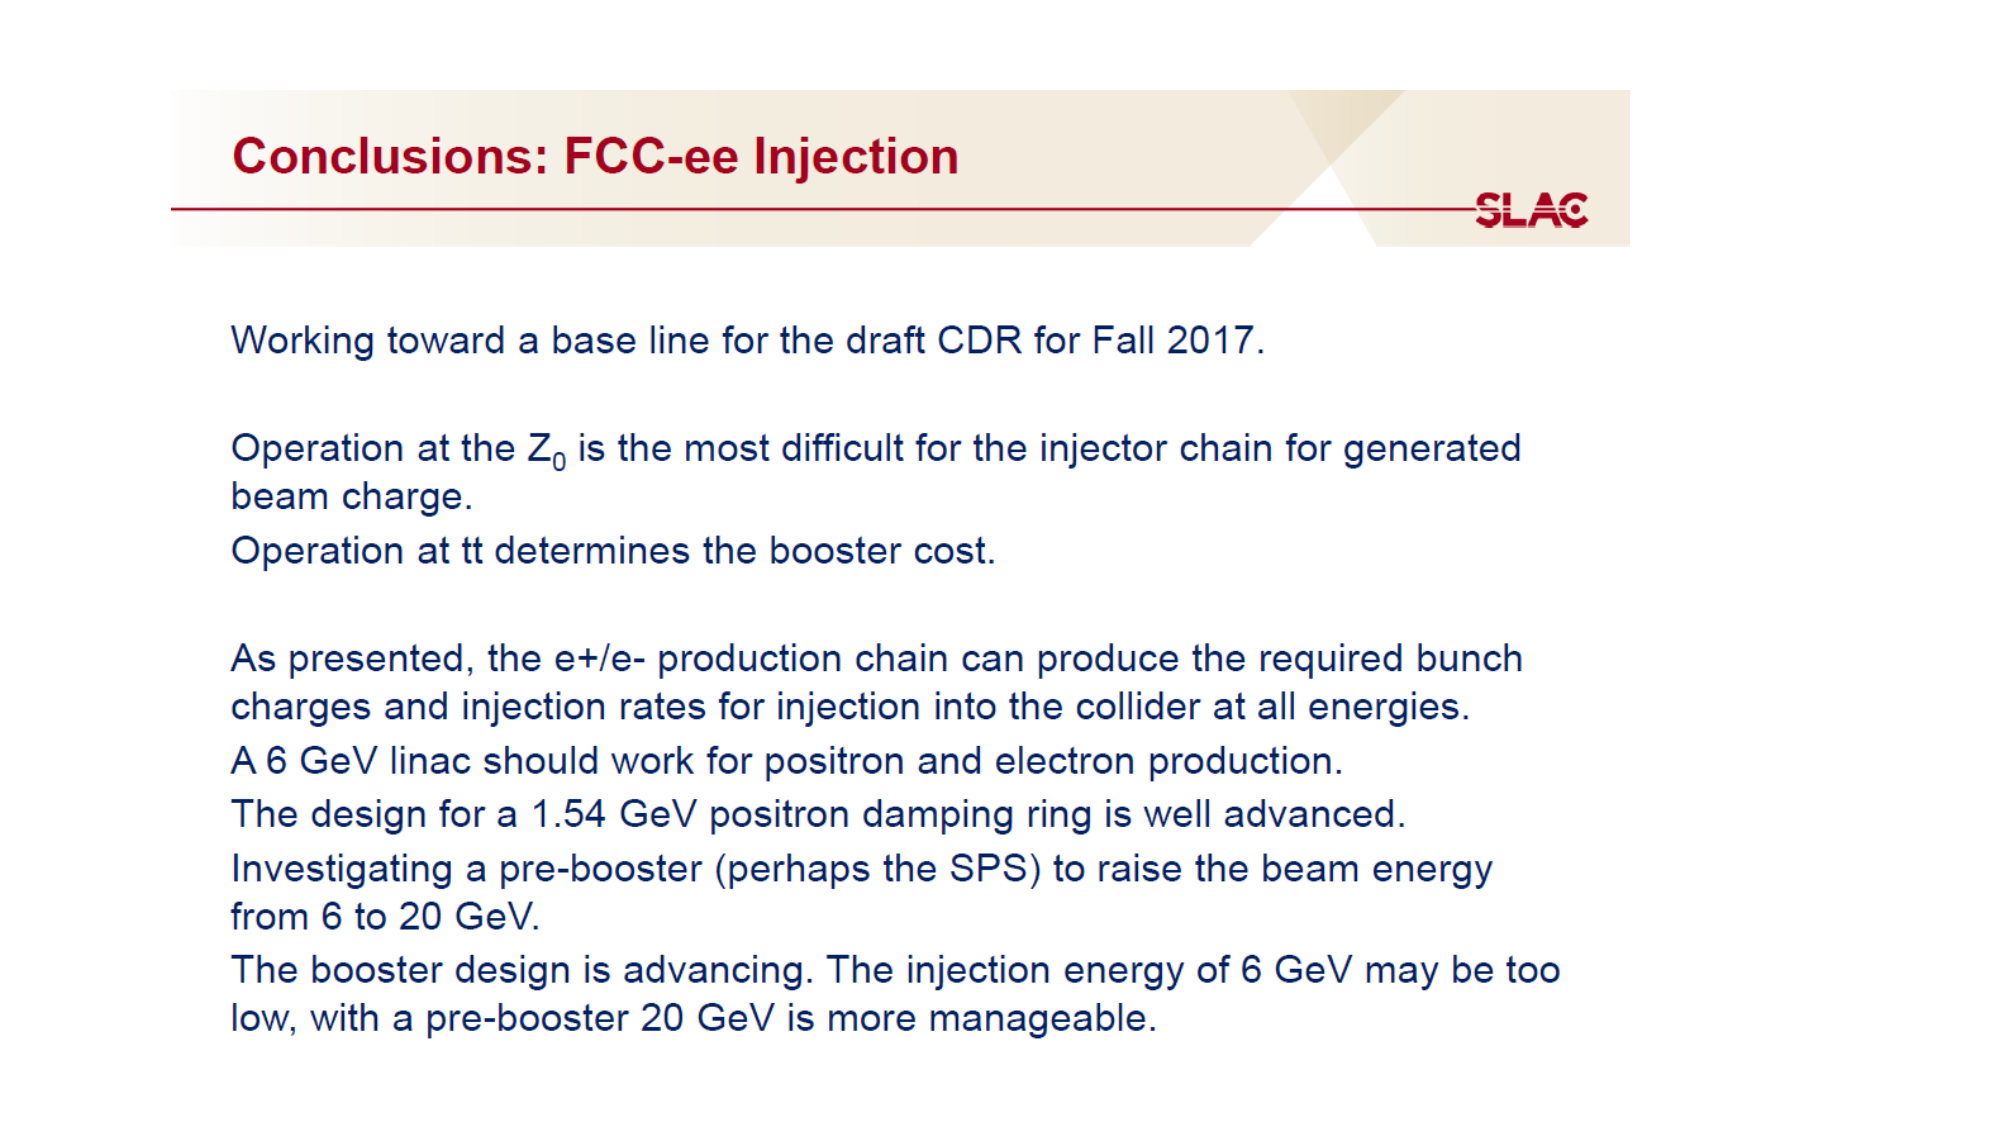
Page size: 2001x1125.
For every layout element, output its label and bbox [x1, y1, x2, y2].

list [171, 90, 1631, 1073]
